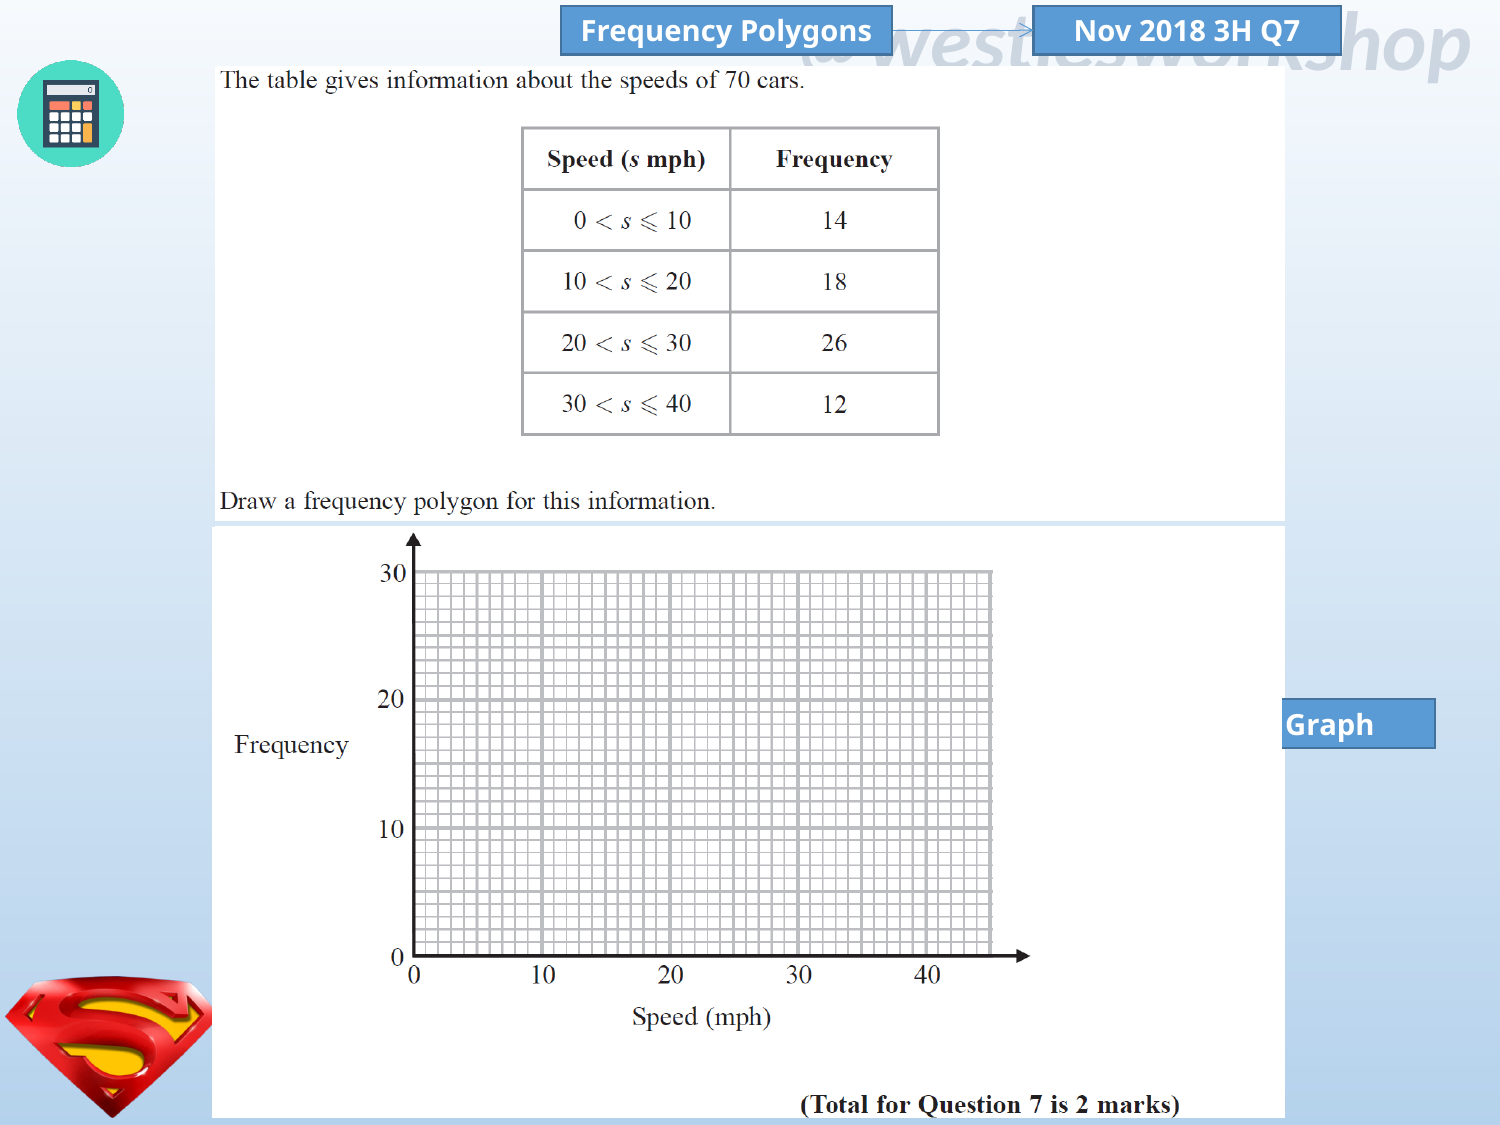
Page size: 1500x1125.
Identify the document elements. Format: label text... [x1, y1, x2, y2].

picture [5, 526, 1285, 1119]
text_box Reveal Graph [1285, 698, 1436, 749]
picture [17, 60, 124, 167]
picture [215, 66, 1285, 521]
text_box Frequency Polygons [560, 5, 893, 56]
text_box Nov 2018 3H Q7 [1032, 5, 1342, 56]
